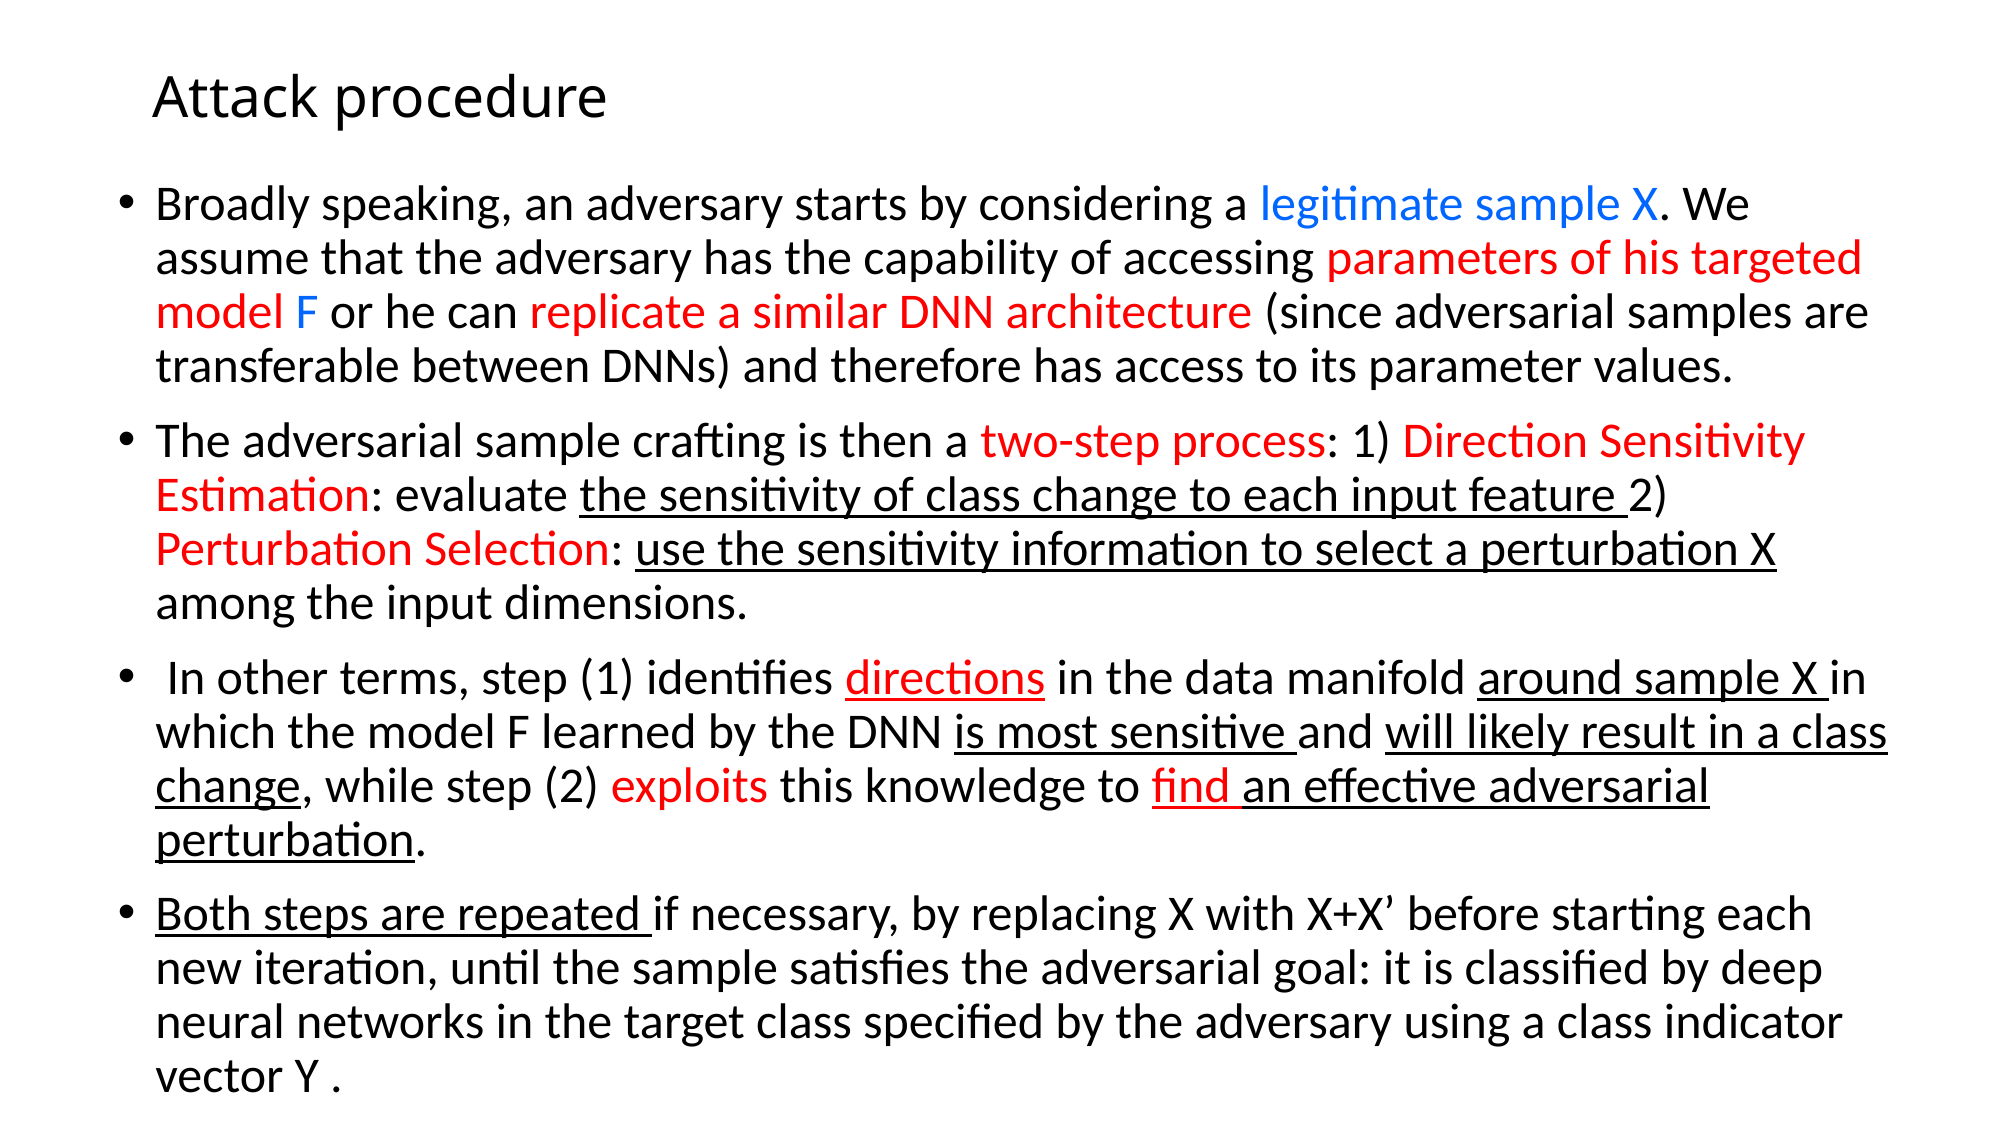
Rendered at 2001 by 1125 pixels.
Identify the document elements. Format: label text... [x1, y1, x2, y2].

list Broadly speaking, an adversary starts by considering a legitimate sample X. We assume that the adversary has the capability of accessing parameters of his targeted model F or he can replicate a similar DNN architecture (since adversarial samples are transferable between DNNs) and therefore has access to its parameter values. The adversarial sample crafting is then a two-step process: 1) Direction Sensitivity Estimation: evaluate the sensitivity of class change to each input feature 2) Perturbation Selection: use the sensitivity information to select a perturbation X among the input dimensions. In other terms, step (1) identifies directions in the data manifold around sample X in which the model F learned by the DNN is most sensitive and will likely result in a class change, while step (2) exploits this knowledge to find an effective adversarial perturbation. Both steps are repeated if necessary, by replacing X with X+X’ before starting each new iteration, until the sample satisfies the adversarial goal: it is classified by deep neural networks in the target class specified by the adversary using a class indicator vector Y . [102, 169, 1926, 956]
title Attack procedure [137, 59, 848, 138]
